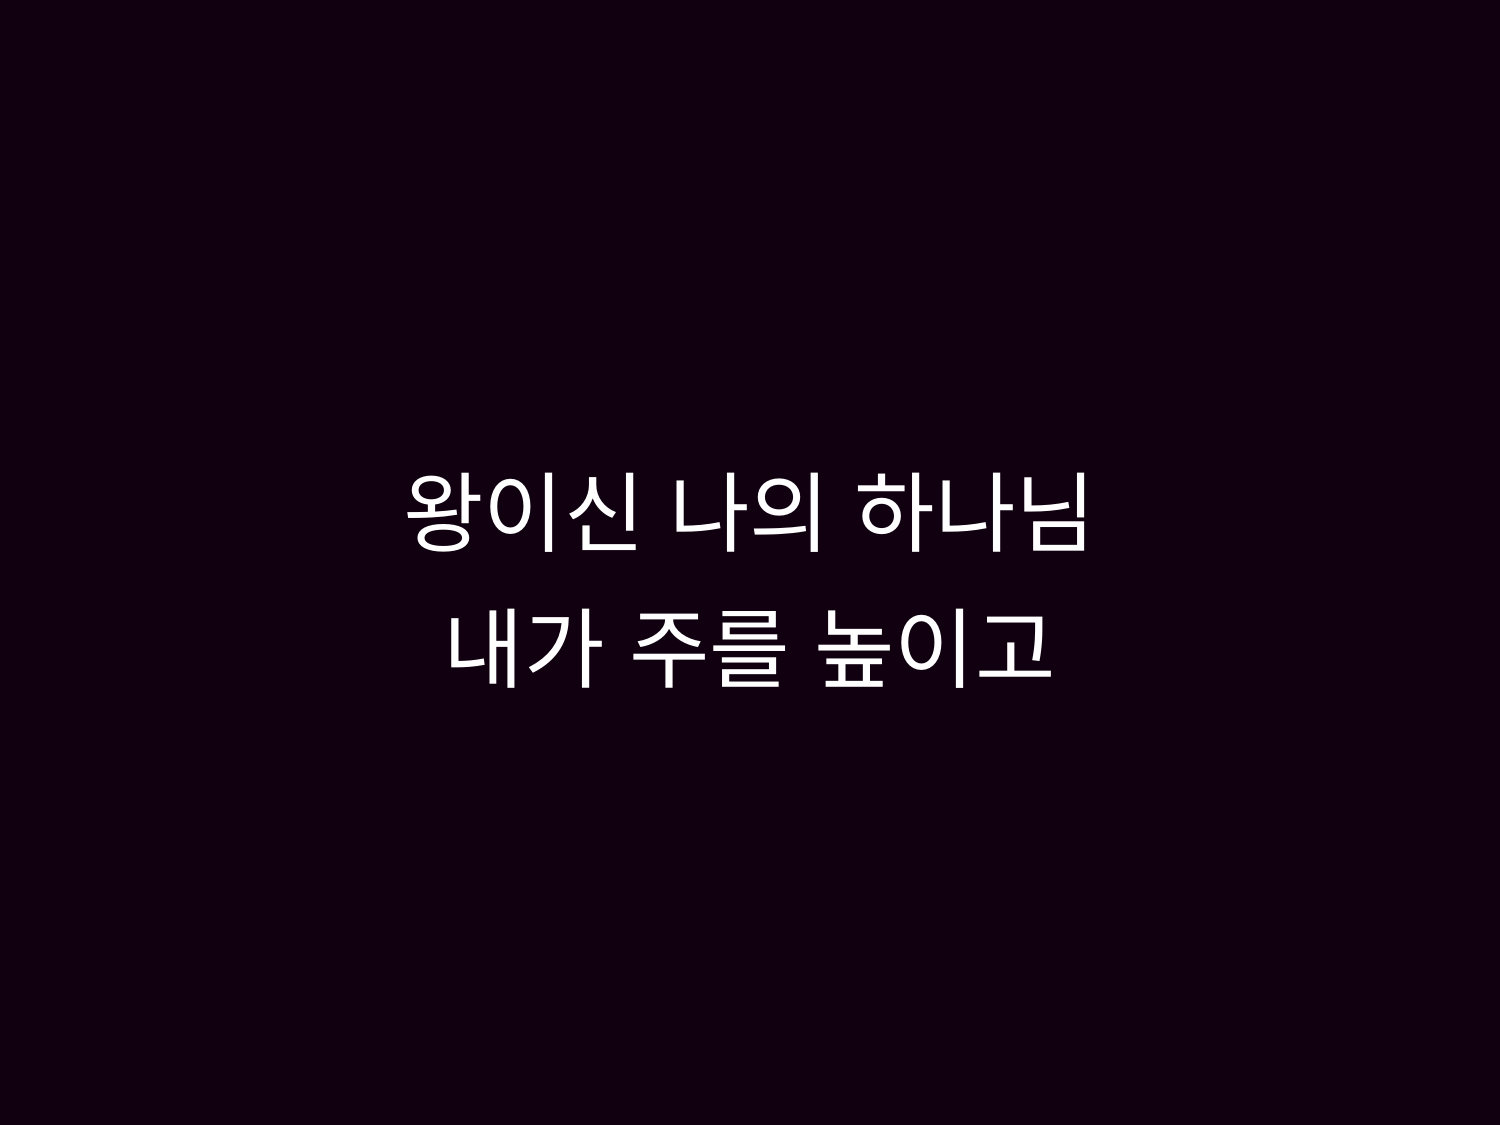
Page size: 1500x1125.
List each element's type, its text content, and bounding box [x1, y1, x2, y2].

title 왕이신 나의 하나님 내가 주를 높이고 [0, 0, 1500, 1125]
